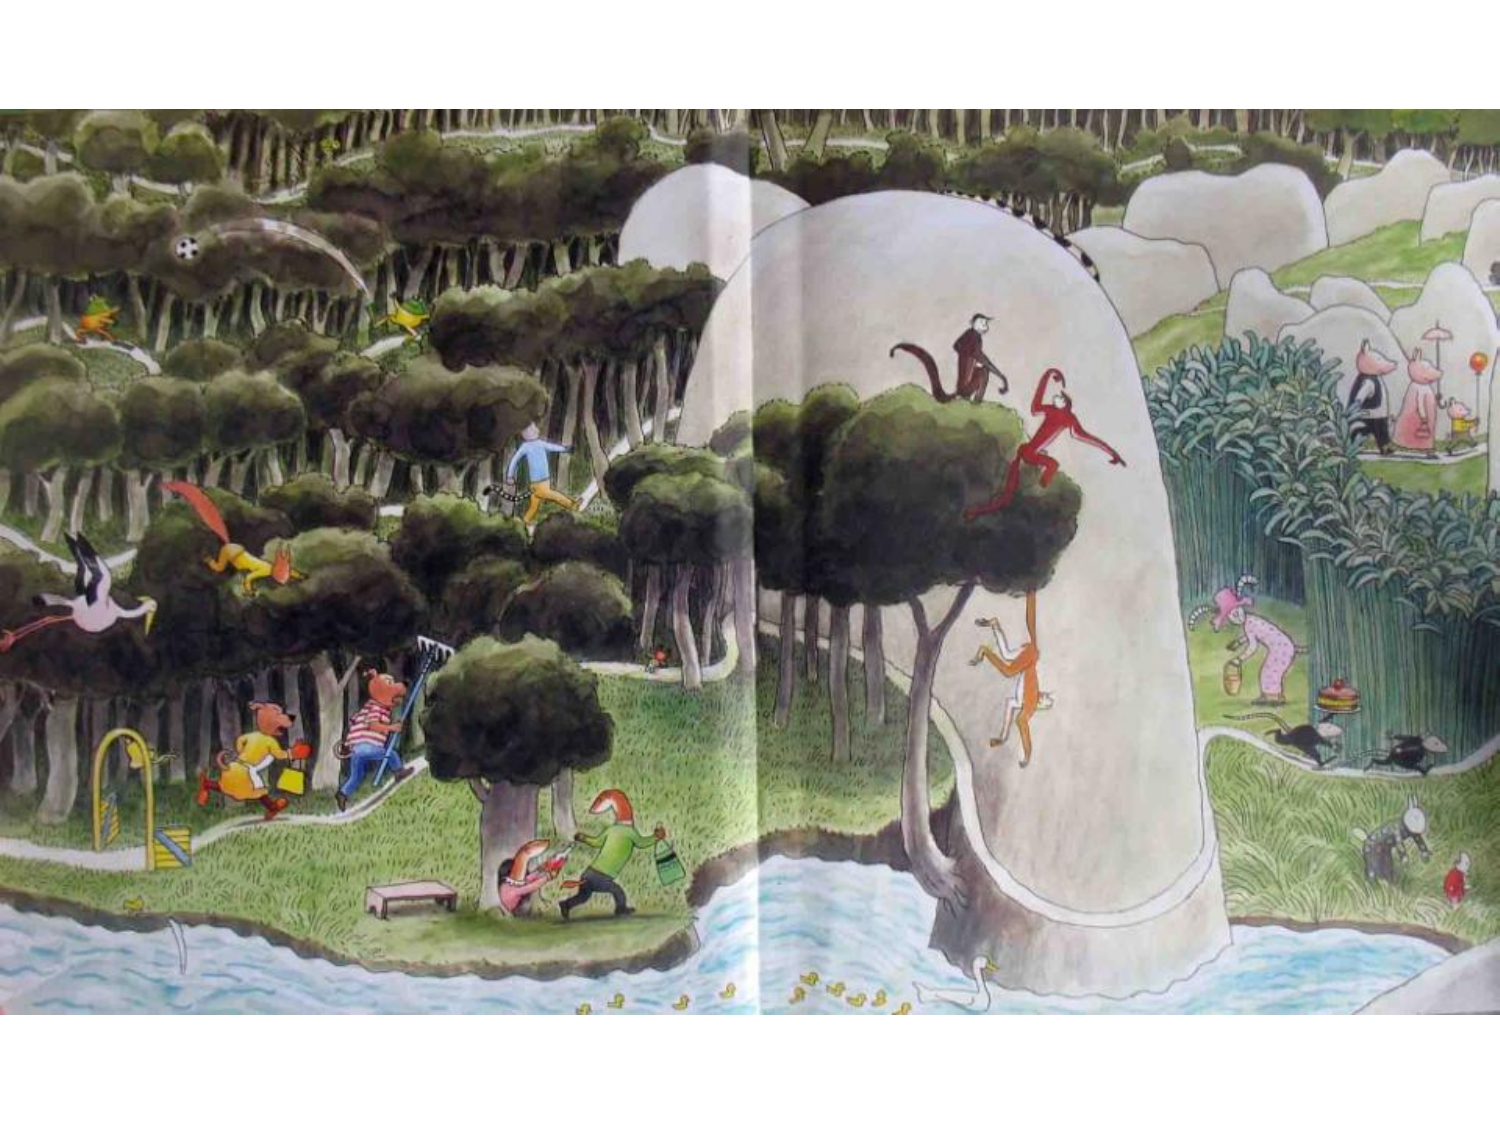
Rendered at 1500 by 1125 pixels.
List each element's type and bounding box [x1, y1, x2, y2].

picture [0, 109, 1500, 1016]
